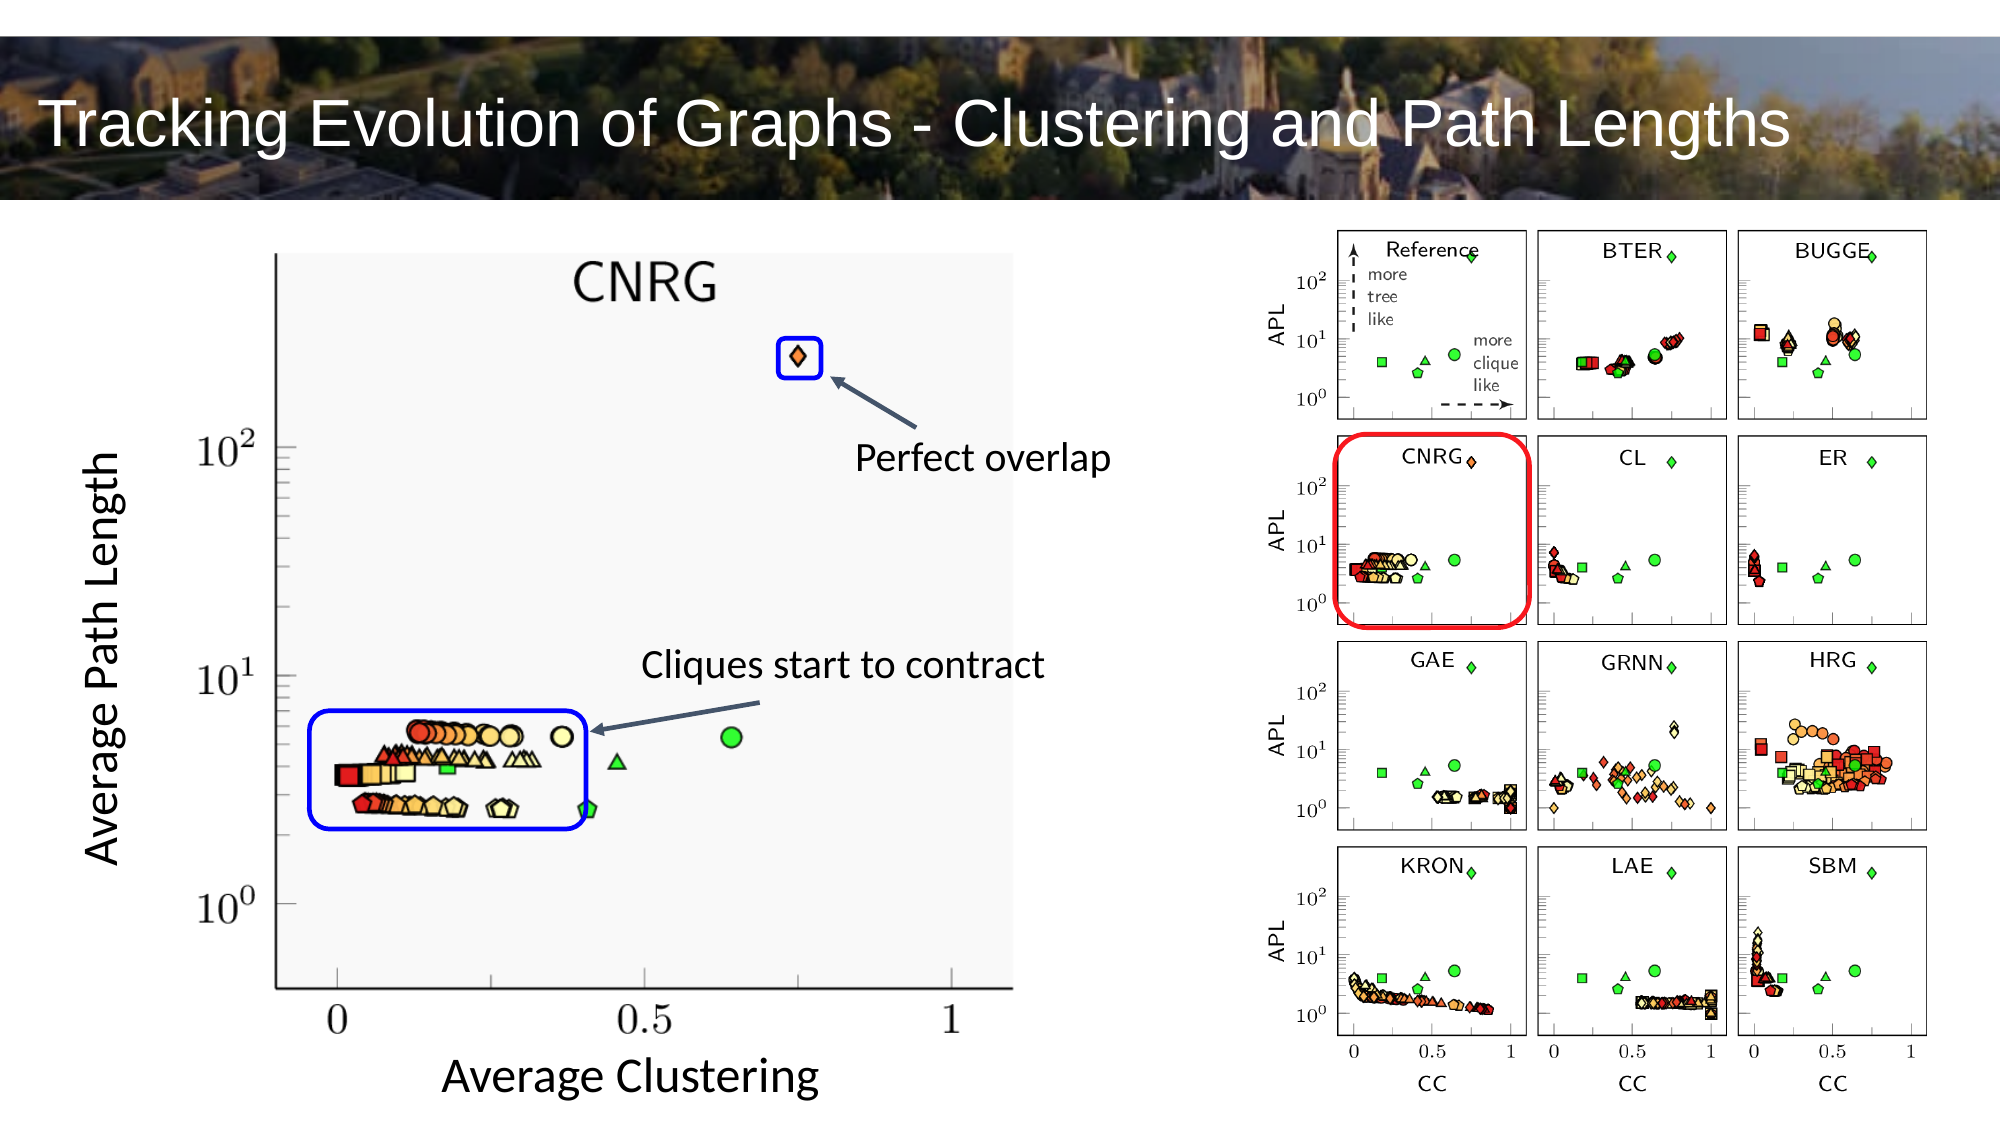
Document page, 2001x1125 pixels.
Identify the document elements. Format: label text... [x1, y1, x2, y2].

picture [1259, 224, 1927, 1101]
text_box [829, 376, 917, 429]
text_box Average Path Length [52, 415, 143, 881]
text_box Cliques start to contract [1018, 621, 1093, 702]
picture [179, 244, 1014, 1050]
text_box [0, 35, 2000, 200]
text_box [589, 702, 760, 732]
text_box Average Clustering [426, 1059, 893, 1118]
text_box Perfect overlap [1018, 415, 1157, 496]
